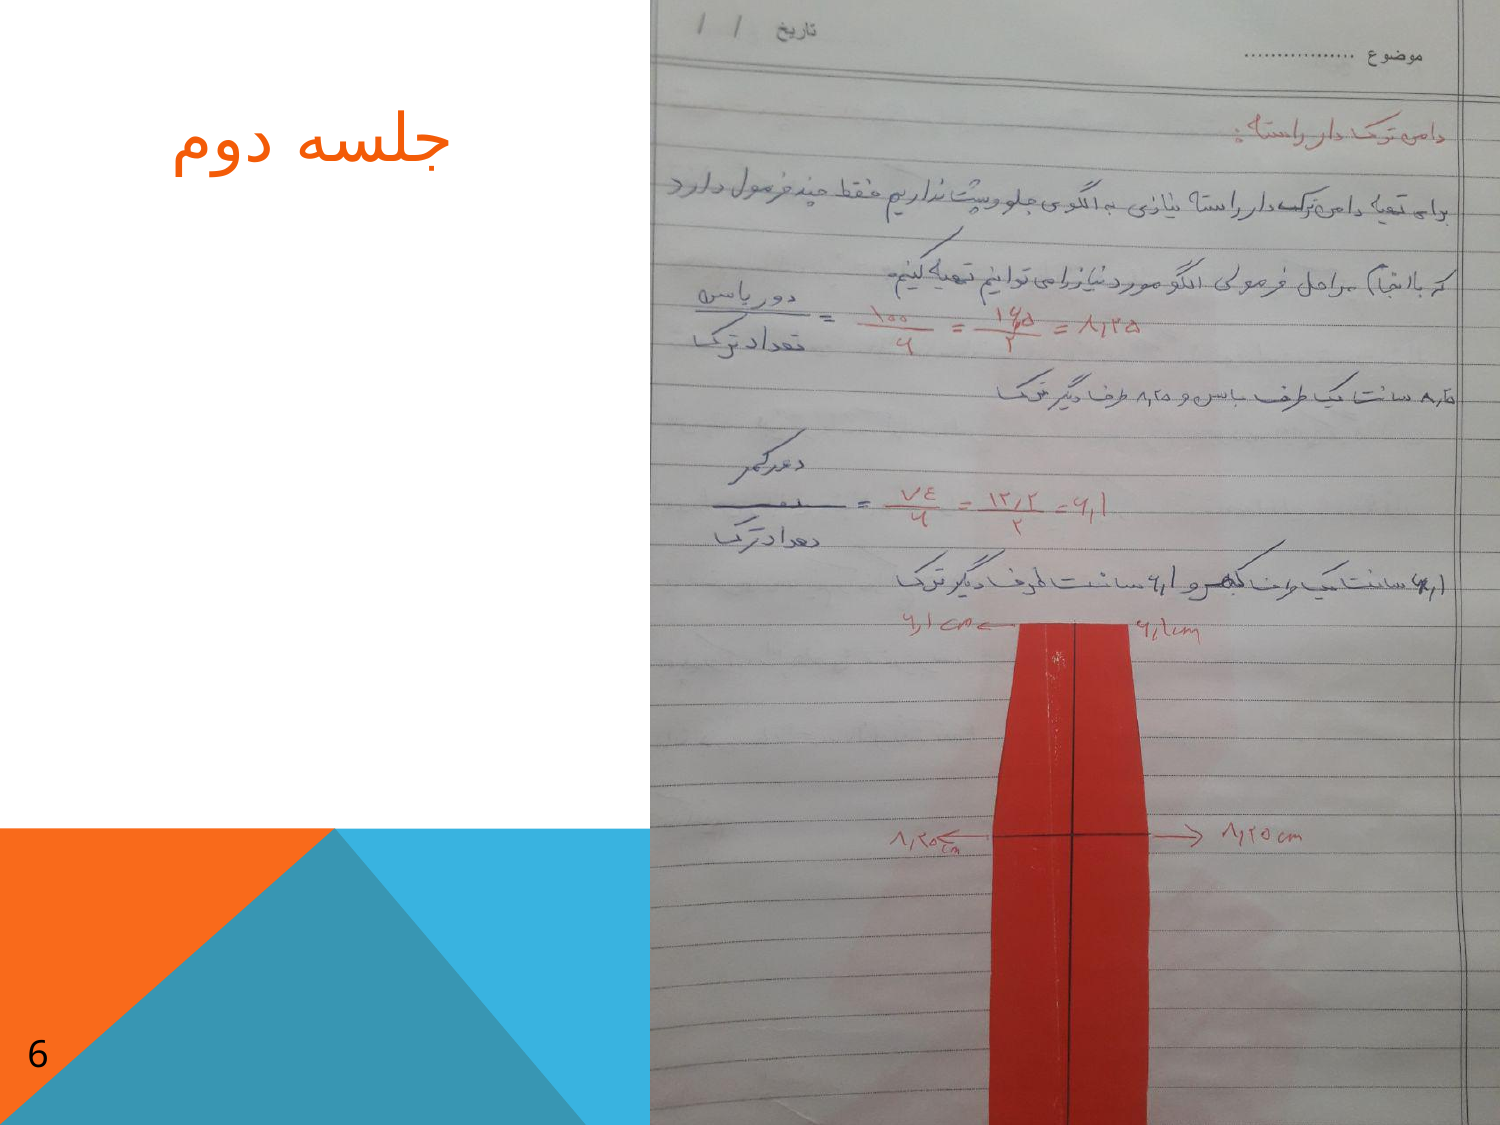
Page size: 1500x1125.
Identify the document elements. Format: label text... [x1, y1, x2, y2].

picture [649, 0, 1500, 1125]
text_box 6 [12, 1023, 113, 1083]
text_box جلسه دوم [112, 87, 513, 183]
